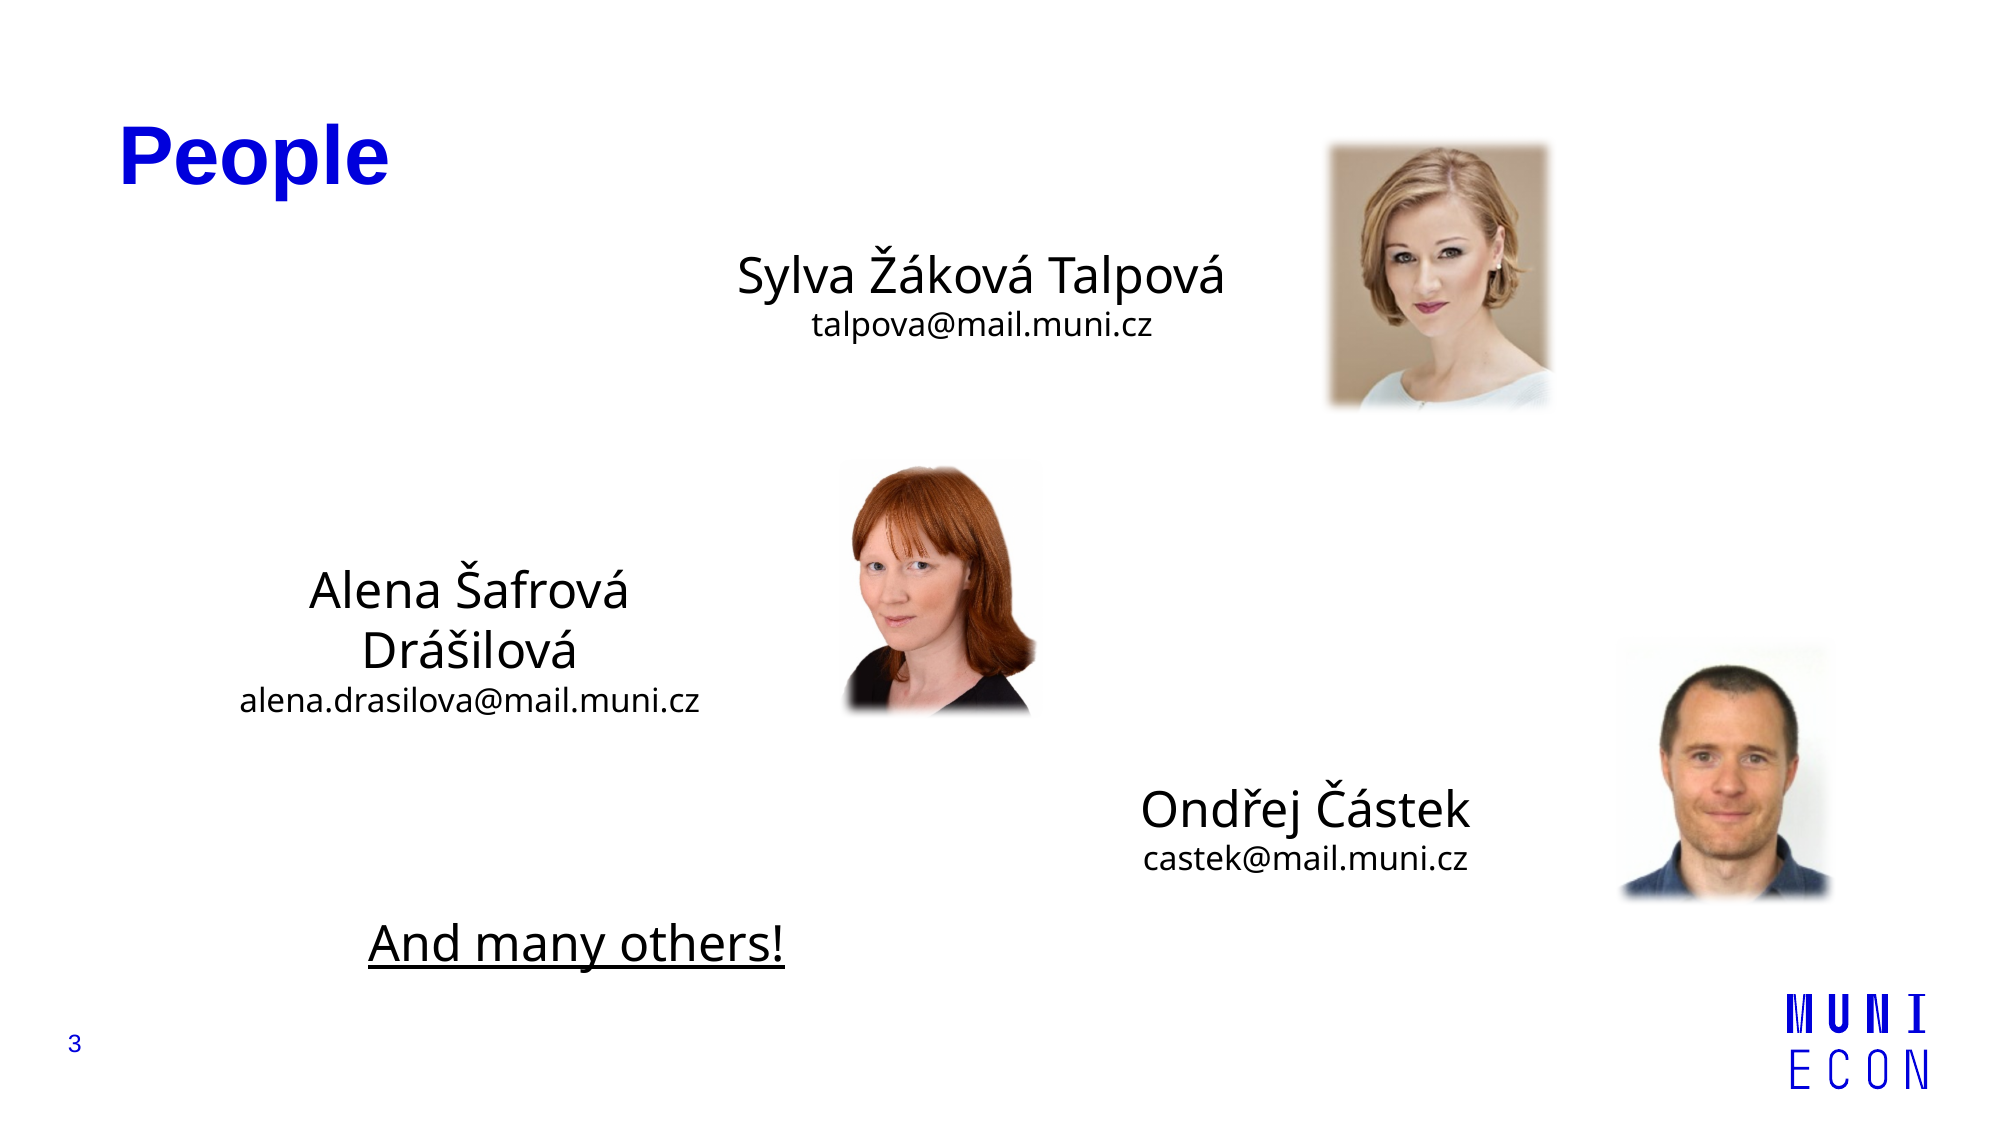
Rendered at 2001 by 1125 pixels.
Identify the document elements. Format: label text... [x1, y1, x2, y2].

picture [1614, 636, 1837, 906]
picture [838, 459, 1043, 720]
text_box Ondřej Částek castek@mail.muni.cz [1116, 769, 1496, 885]
text_box Alena Šafrová Drášilová alena.drasilova@mail.muni.cz [187, 551, 753, 727]
title People [118, 118, 1883, 193]
text_box Sylva Žáková Talpová talpova@mail.muni.cz [699, 236, 1266, 351]
text_box And many others! [187, 903, 966, 979]
slide_number 3 [67, 1021, 110, 1063]
picture [1320, 135, 1558, 415]
